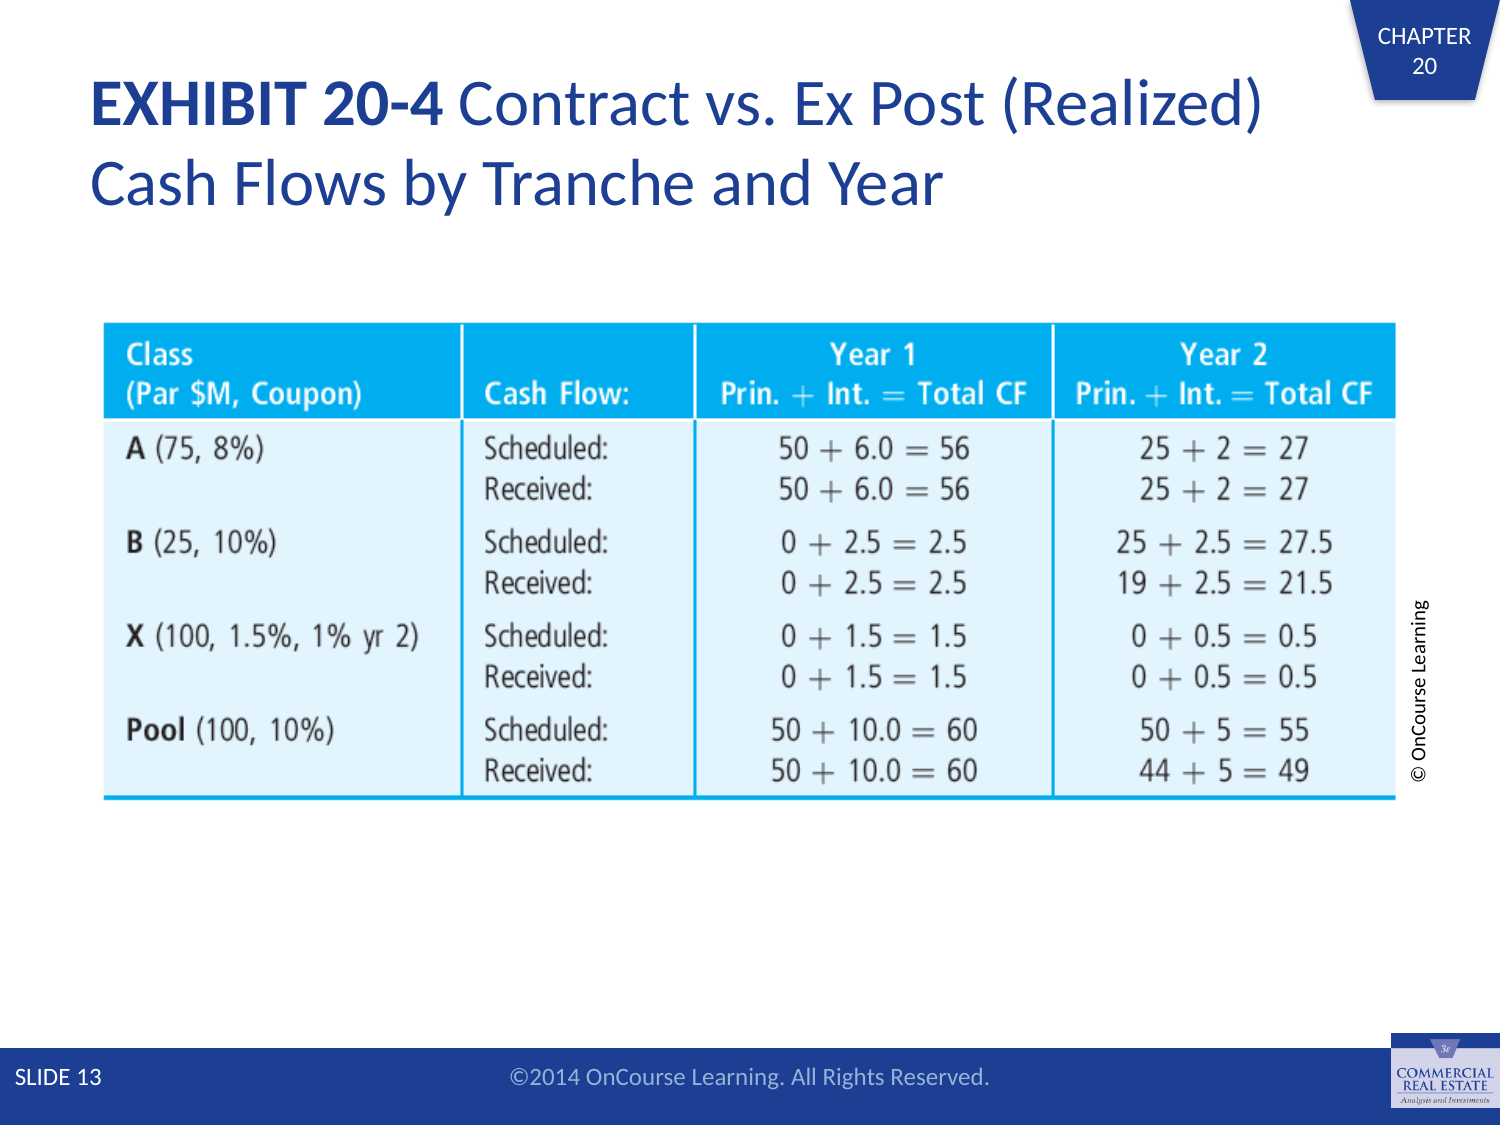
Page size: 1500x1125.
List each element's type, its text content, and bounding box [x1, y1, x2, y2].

slide_number SLIDE 13 [0, 1052, 350, 1113]
title EXHIBIT 20-4 Contract vs. Ex Post (Realized) Cash Flows by Tranche and Year [75, 45, 1375, 233]
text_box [101, 319, 1438, 805]
picture [1391, 1033, 1500, 1108]
